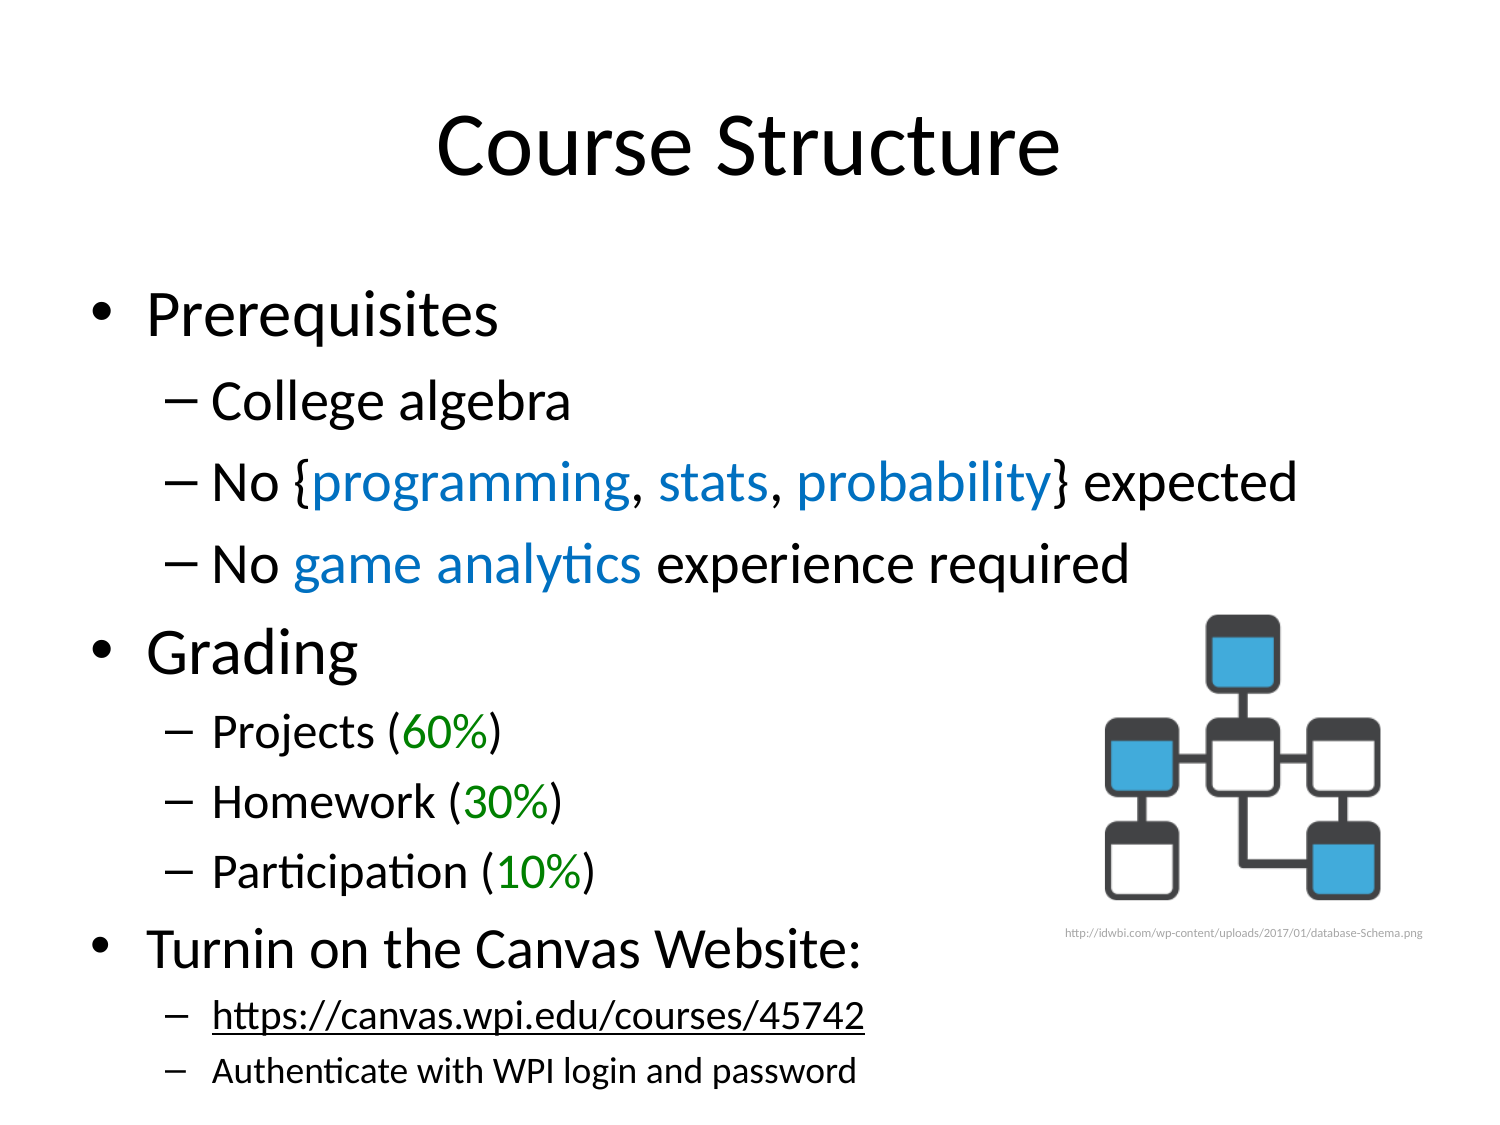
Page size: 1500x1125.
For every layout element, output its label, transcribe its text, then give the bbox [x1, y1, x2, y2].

list Prerequisites College algebra No {programming, stats, probability} expected No game analytics experience required Grading Projects (60%) Homework (30%) Participation (10%) Turnin on the Canvas Website: https://canvas.wpi.edu/courses/45742 Authenticate with WPI login and password [75, 262, 1425, 1100]
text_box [1037, 612, 1451, 949]
title Course Structure [75, 45, 1425, 233]
